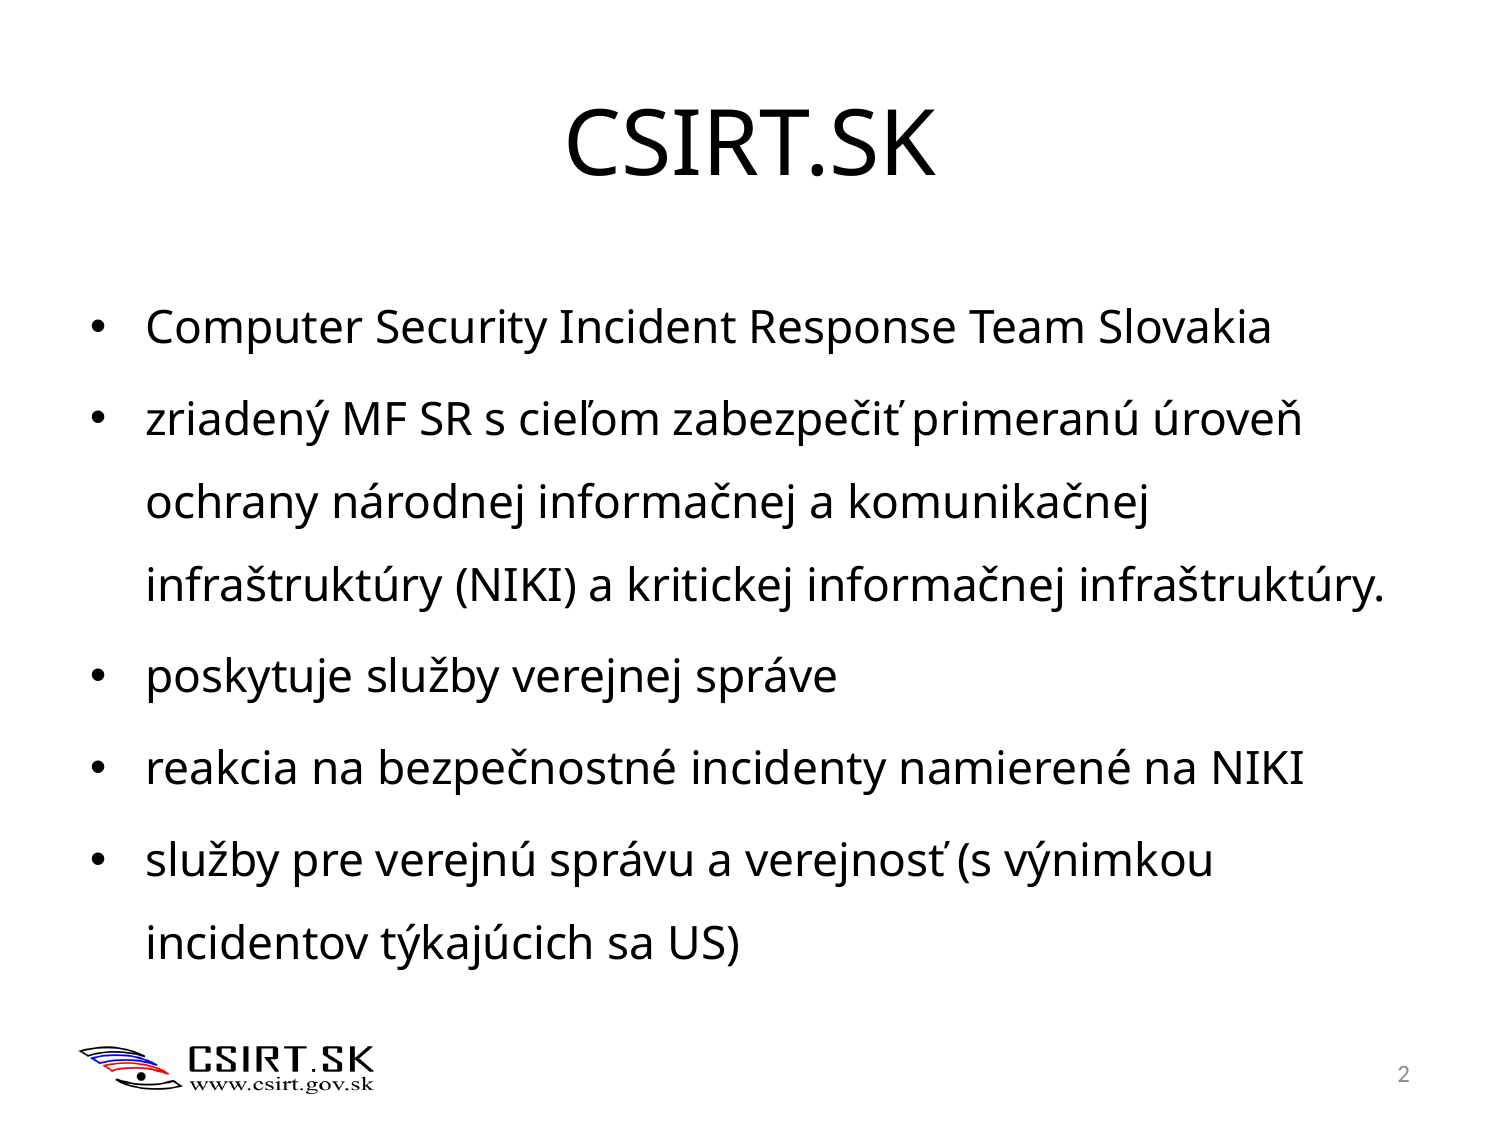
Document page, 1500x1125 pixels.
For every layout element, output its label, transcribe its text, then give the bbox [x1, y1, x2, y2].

title CSIRT.SK [75, 45, 1425, 233]
list Computer Security Incident Response Team Slovakia zriadený MF SR s cieľom zabezpečiť primeranú úroveň ochrany národnej informačnej a komunikačnej infraštruktúry (NIKI) a kritickej informačnej infraštruktúry. poskytuje služby verejnej správe reakcia na bezpečnostné incidenty namierené na NIKI služby pre verejnú správu a verejnosť (s výnimkou incidentov týkajúcich sa US) [75, 262, 1425, 1005]
picture [77, 1046, 374, 1095]
slide_number 2 [1074, 1042, 1425, 1103]
